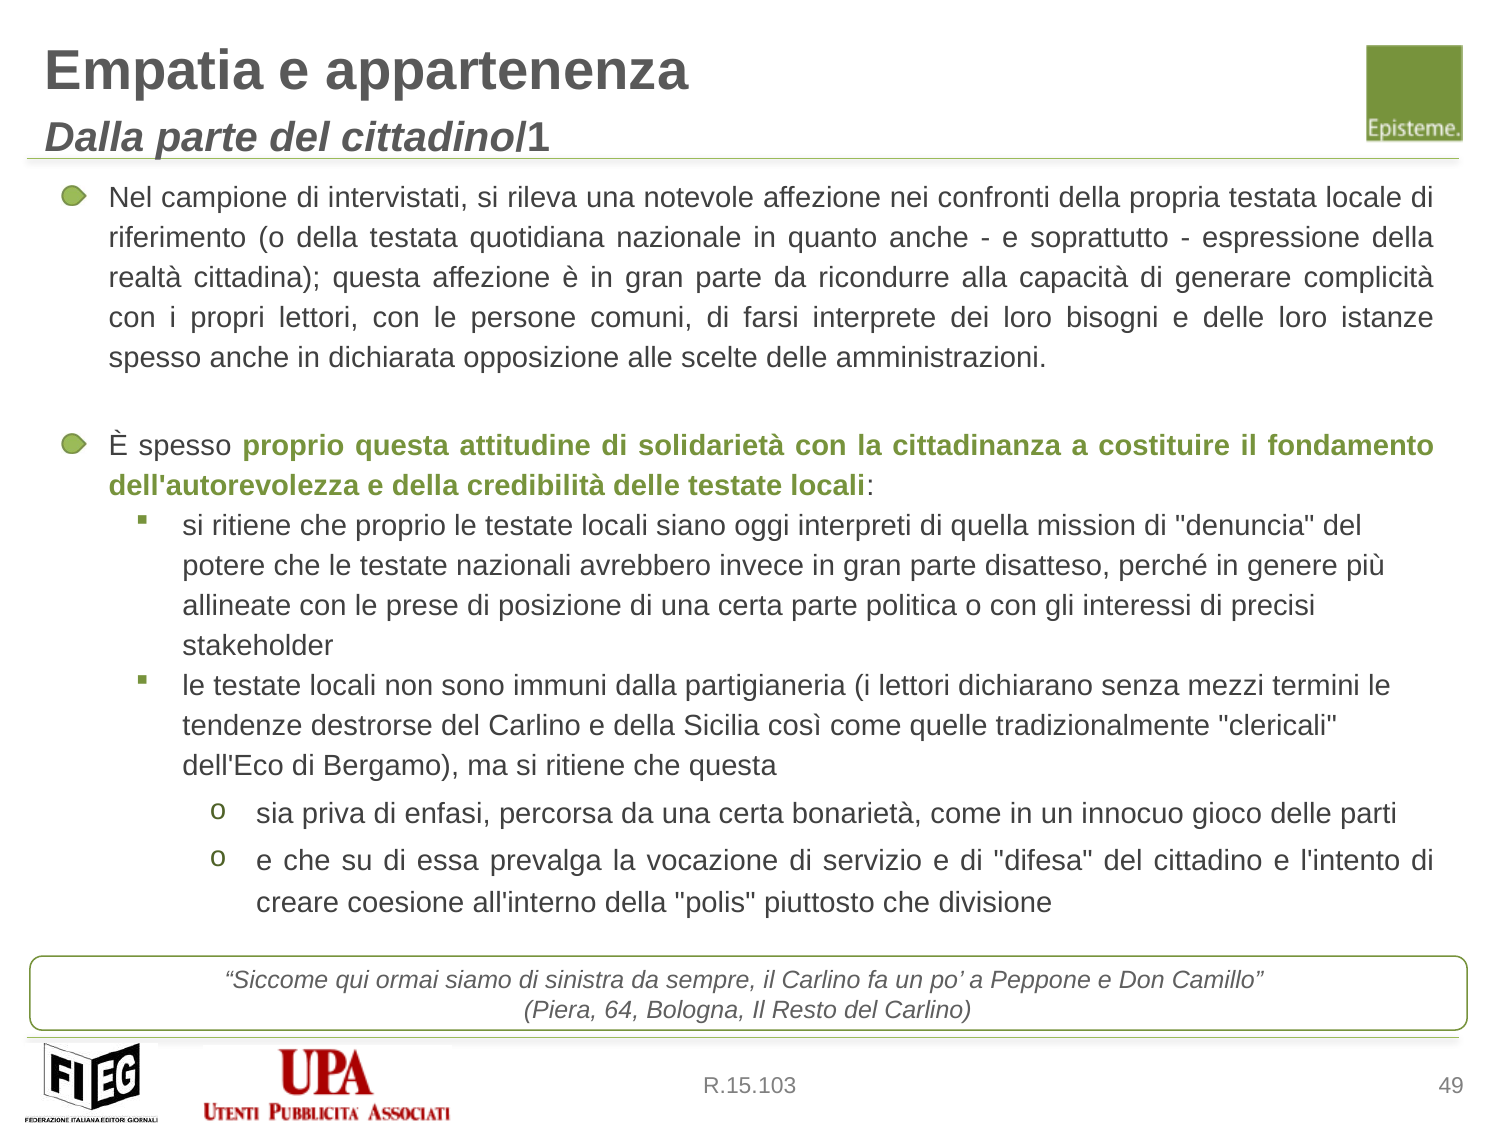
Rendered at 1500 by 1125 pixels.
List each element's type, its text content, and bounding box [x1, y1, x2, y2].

text_box Empatia e appartenenza Dalla parte del cittadino/1 [29, 26, 1319, 150]
text_box “Siccome qui ormai siamo di sinistra da sempre, il Carlino fa un po’ a Peppone e Don Camillo” (Piera, 64, Bologna, Il Resto del Carlino) [27, 954, 1470, 1033]
picture [61, 185, 87, 206]
text_box Nel campione di intervistati, si rileva una notevole affezione nei confronti della propria testata locale di riferimento (o della testata quotidiana nazionale in quanto anche - e soprattutto - espressione della realtà cittadina); questa affezione è in gran parte da ricondurre alla capacità di generare complicità con i propri lettori, con le persone comuni, di farsi interprete dei loro bisogni e delle loro istanze spesso anche in dichiarata opposizione alle scelte delle amministrazioni. È spesso proprio questa attitudine di solidarietà con la cittadinanza a costituire il fondamento dell'autorevolezza e della credibilità delle testate locali: si ritiene che proprio le testate locali siano oggi interpreti di quella mission di "denuncia" del potere che le testate nazionali avrebbero invece in gran parte disatteso, perché in genere più allineate con le prese di posizione di una certa parte politica o con gli interessi di precisi stakeholder le testate locali non sono immuni dalla partigianeria (i lettori dichiarano senza mezzi termini le tendenze destrorse del Carlino e della Sicilia così come quelle tradizionalmente "clericali" dell'Eco di Bergamo), ma si ritiene che questa sia priva di enfasi, percorsa da una certa bonarietà, come in un innocuo gioco delle parti e che su di essa prevalga la vocazione di servizio e di "difesa" del cittadino e l'intento di creare coesione all'interno della "polis" piuttosto che divisione [46, 165, 1451, 920]
picture [61, 433, 87, 454]
picture [1365, 45, 1463, 144]
picture [203, 1045, 452, 1125]
picture [25, 1043, 158, 1123]
